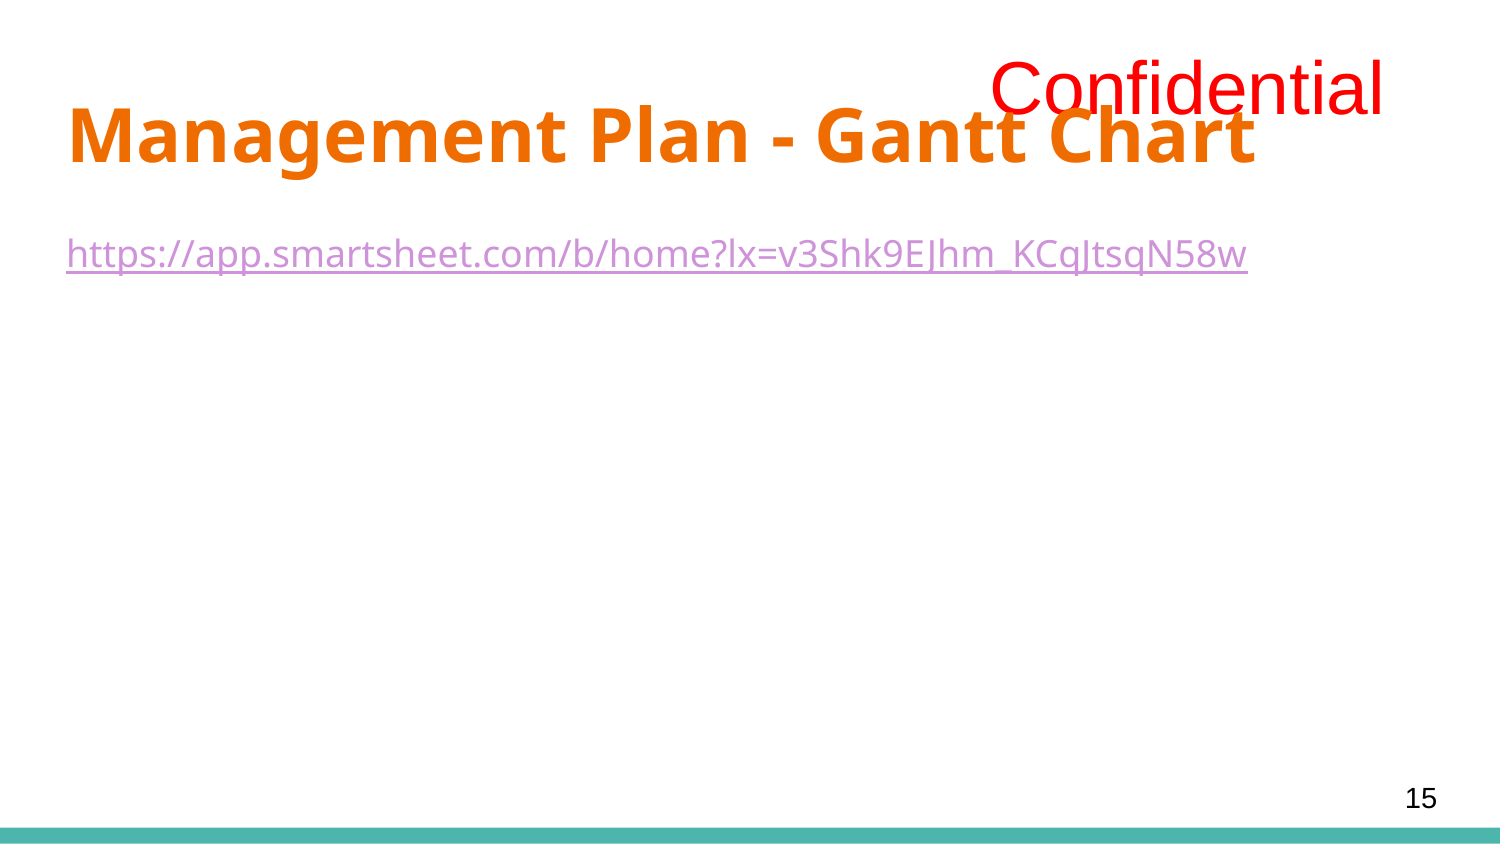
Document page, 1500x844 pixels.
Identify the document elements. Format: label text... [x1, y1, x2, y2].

list https://app.smartsheet.com/b/home?lx=v3Shk9EJhm_KCqJtsqN58w [51, 207, 1449, 750]
title Management Plan - Gantt Chart [51, 72, 1449, 189]
slide_number ‹#› [1389, 764, 1480, 830]
